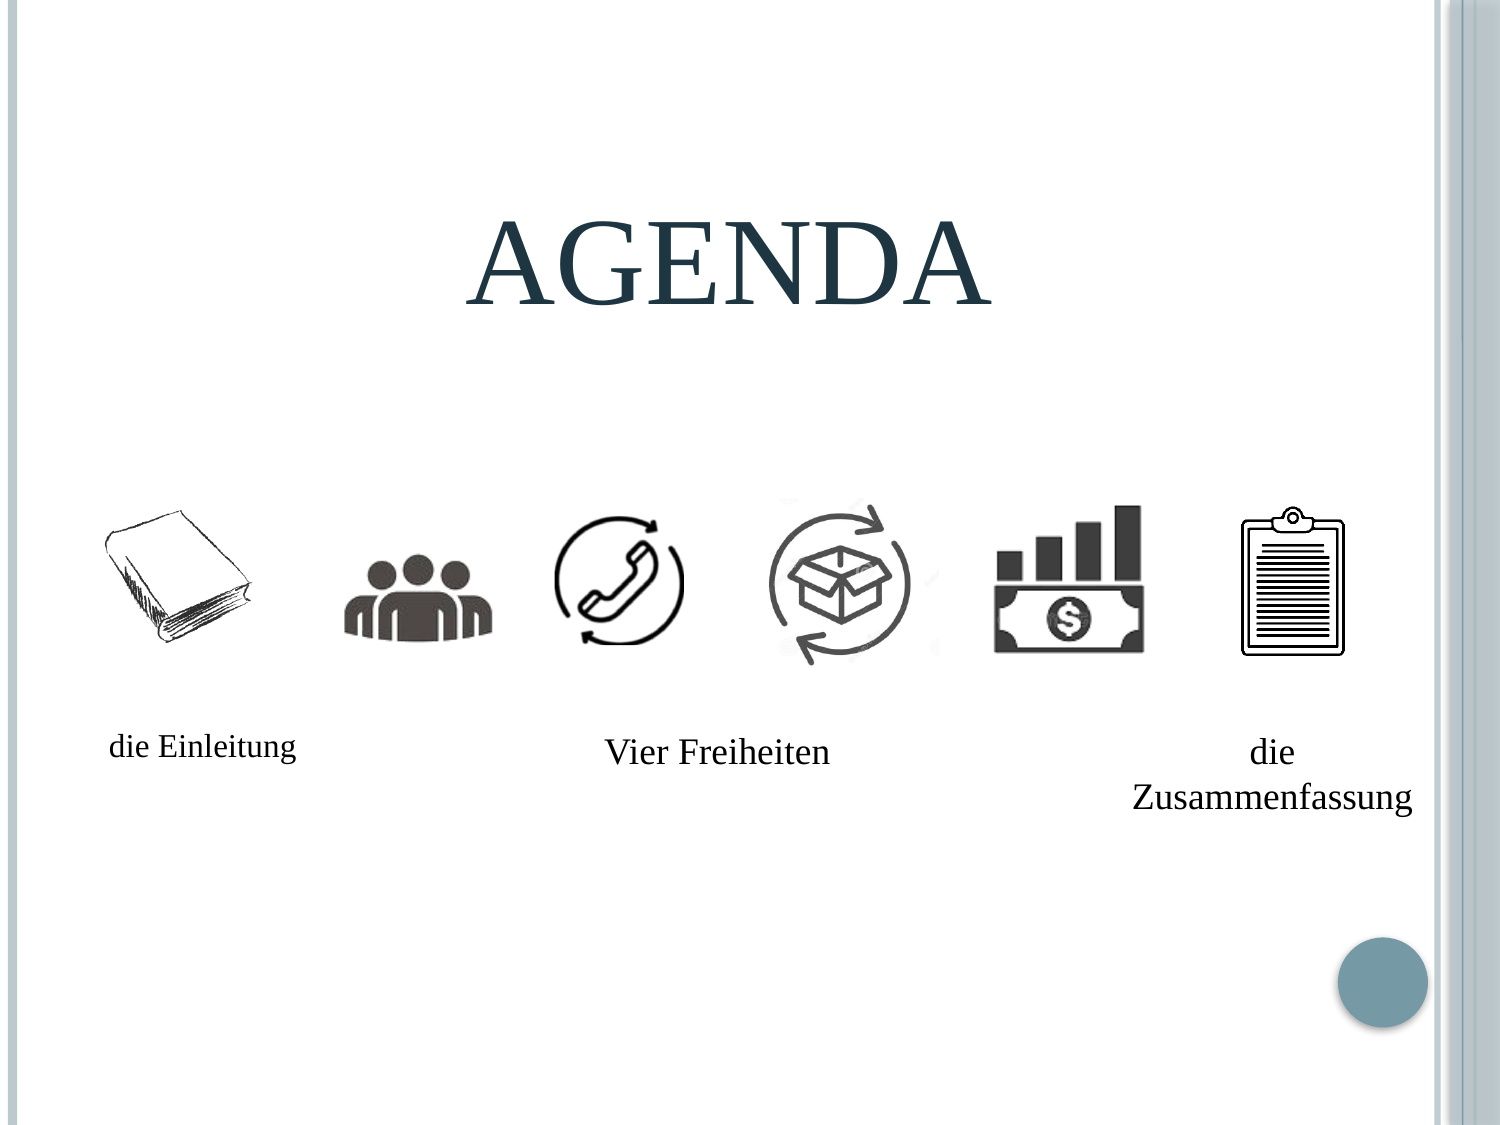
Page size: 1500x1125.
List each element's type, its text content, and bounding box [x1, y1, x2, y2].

picture [324, 532, 514, 646]
text_box Vier Freiheiten [371, 720, 1063, 780]
picture [85, 497, 276, 656]
picture [1234, 497, 1355, 664]
picture [984, 497, 1177, 655]
picture [554, 515, 685, 646]
picture [737, 497, 940, 675]
text_box die Einleitung [64, 716, 341, 772]
title Agenda [128, 149, 1354, 337]
text_box die Zusammenfassung [1113, 719, 1433, 824]
